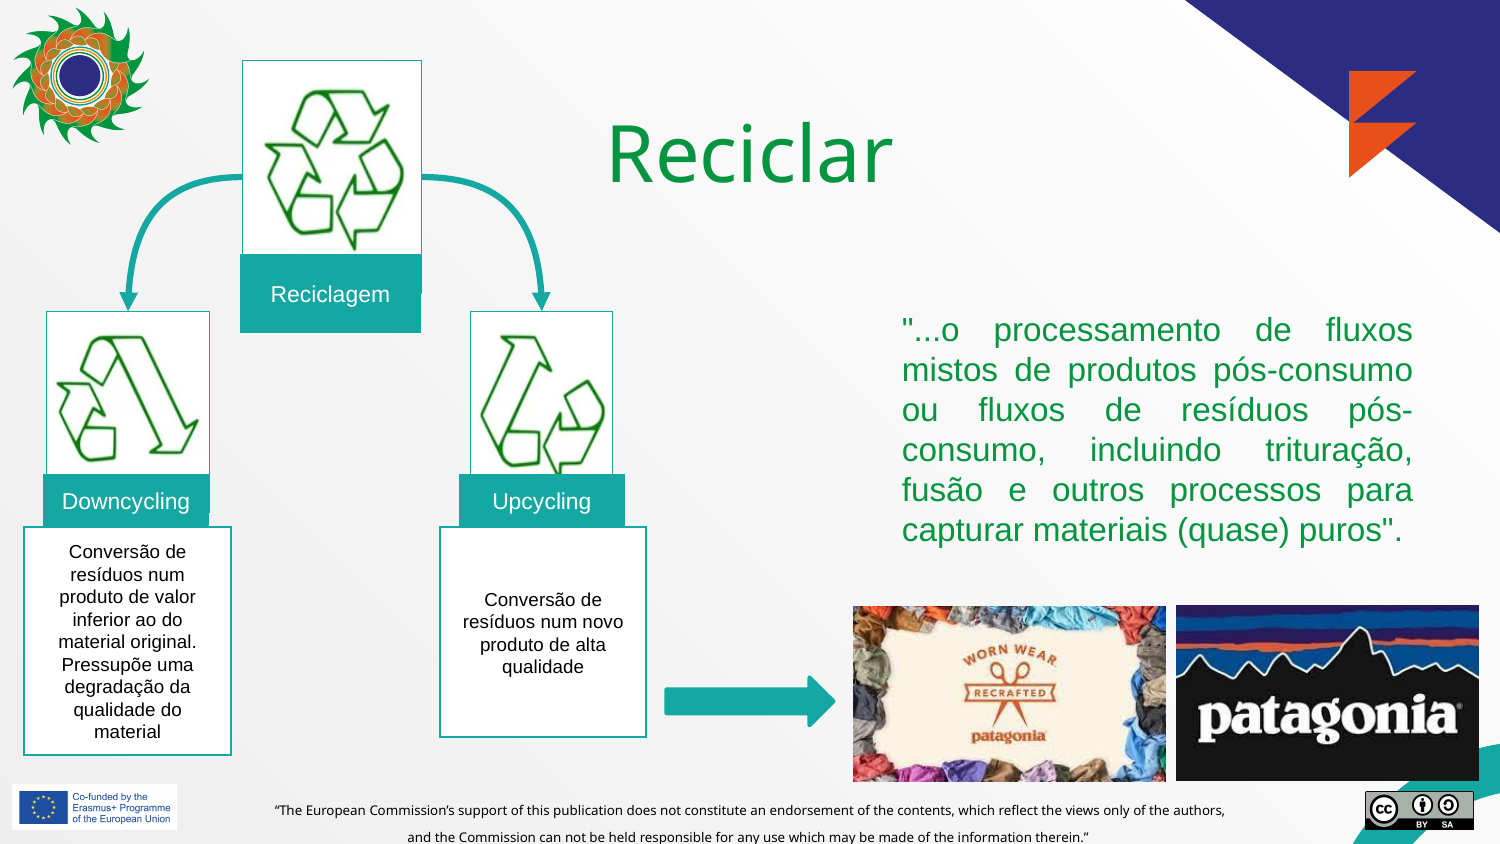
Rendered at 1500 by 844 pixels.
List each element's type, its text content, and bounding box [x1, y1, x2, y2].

text_box "...o processamento de fluxos mistos de produtos pós-consumo ou fluxos de resíduos pós-consumo, incluindo trituração, fusão e outros processos para capturar materiais (quase) puros". [887, 300, 1429, 556]
picture [1175, 605, 1479, 781]
picture [1365, 791, 1474, 830]
title Reciclar [652, 88, 1383, 255]
picture [853, 606, 1166, 782]
picture [11, 6, 151, 147]
picture [11, 784, 177, 830]
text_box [24, 60, 647, 756]
text_box [664, 675, 836, 728]
